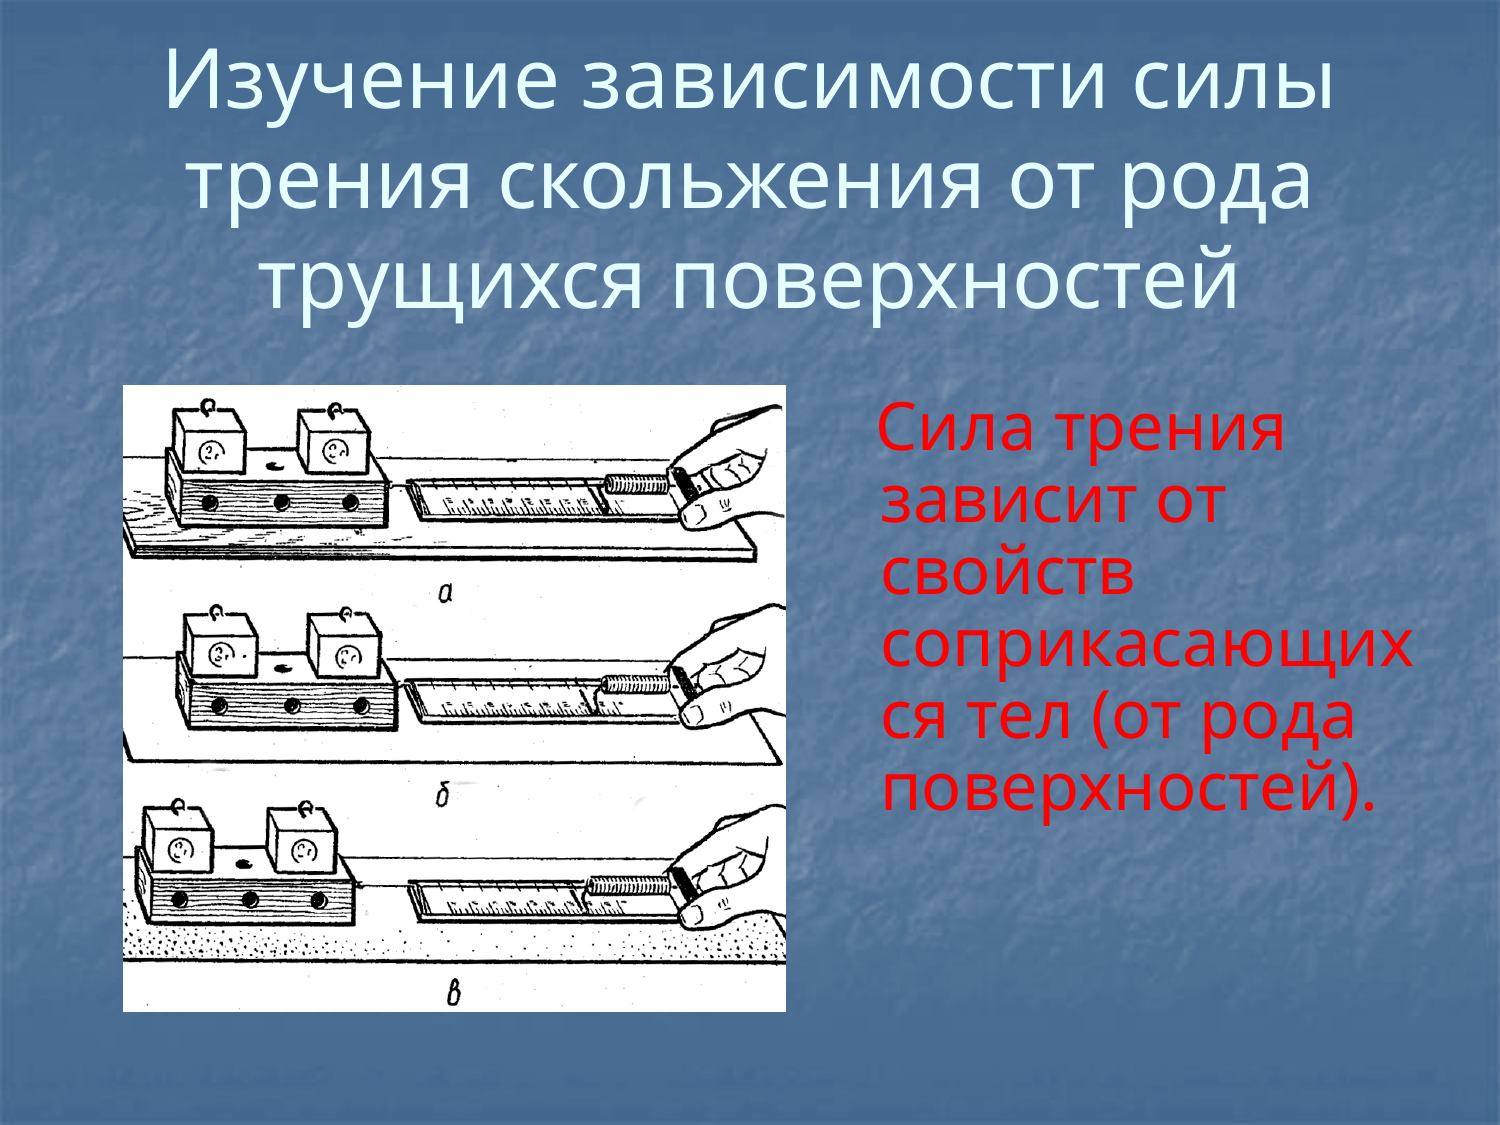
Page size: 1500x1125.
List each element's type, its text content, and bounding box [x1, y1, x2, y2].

list Сила трения зависит от свойств соприкасающихся тел (от рода поверхностей). [808, 385, 1460, 870]
picture [123, 385, 786, 1012]
title Изучение зависимости силы трения скольжения от рода трущихся поверхностей [74, 62, 1426, 288]
